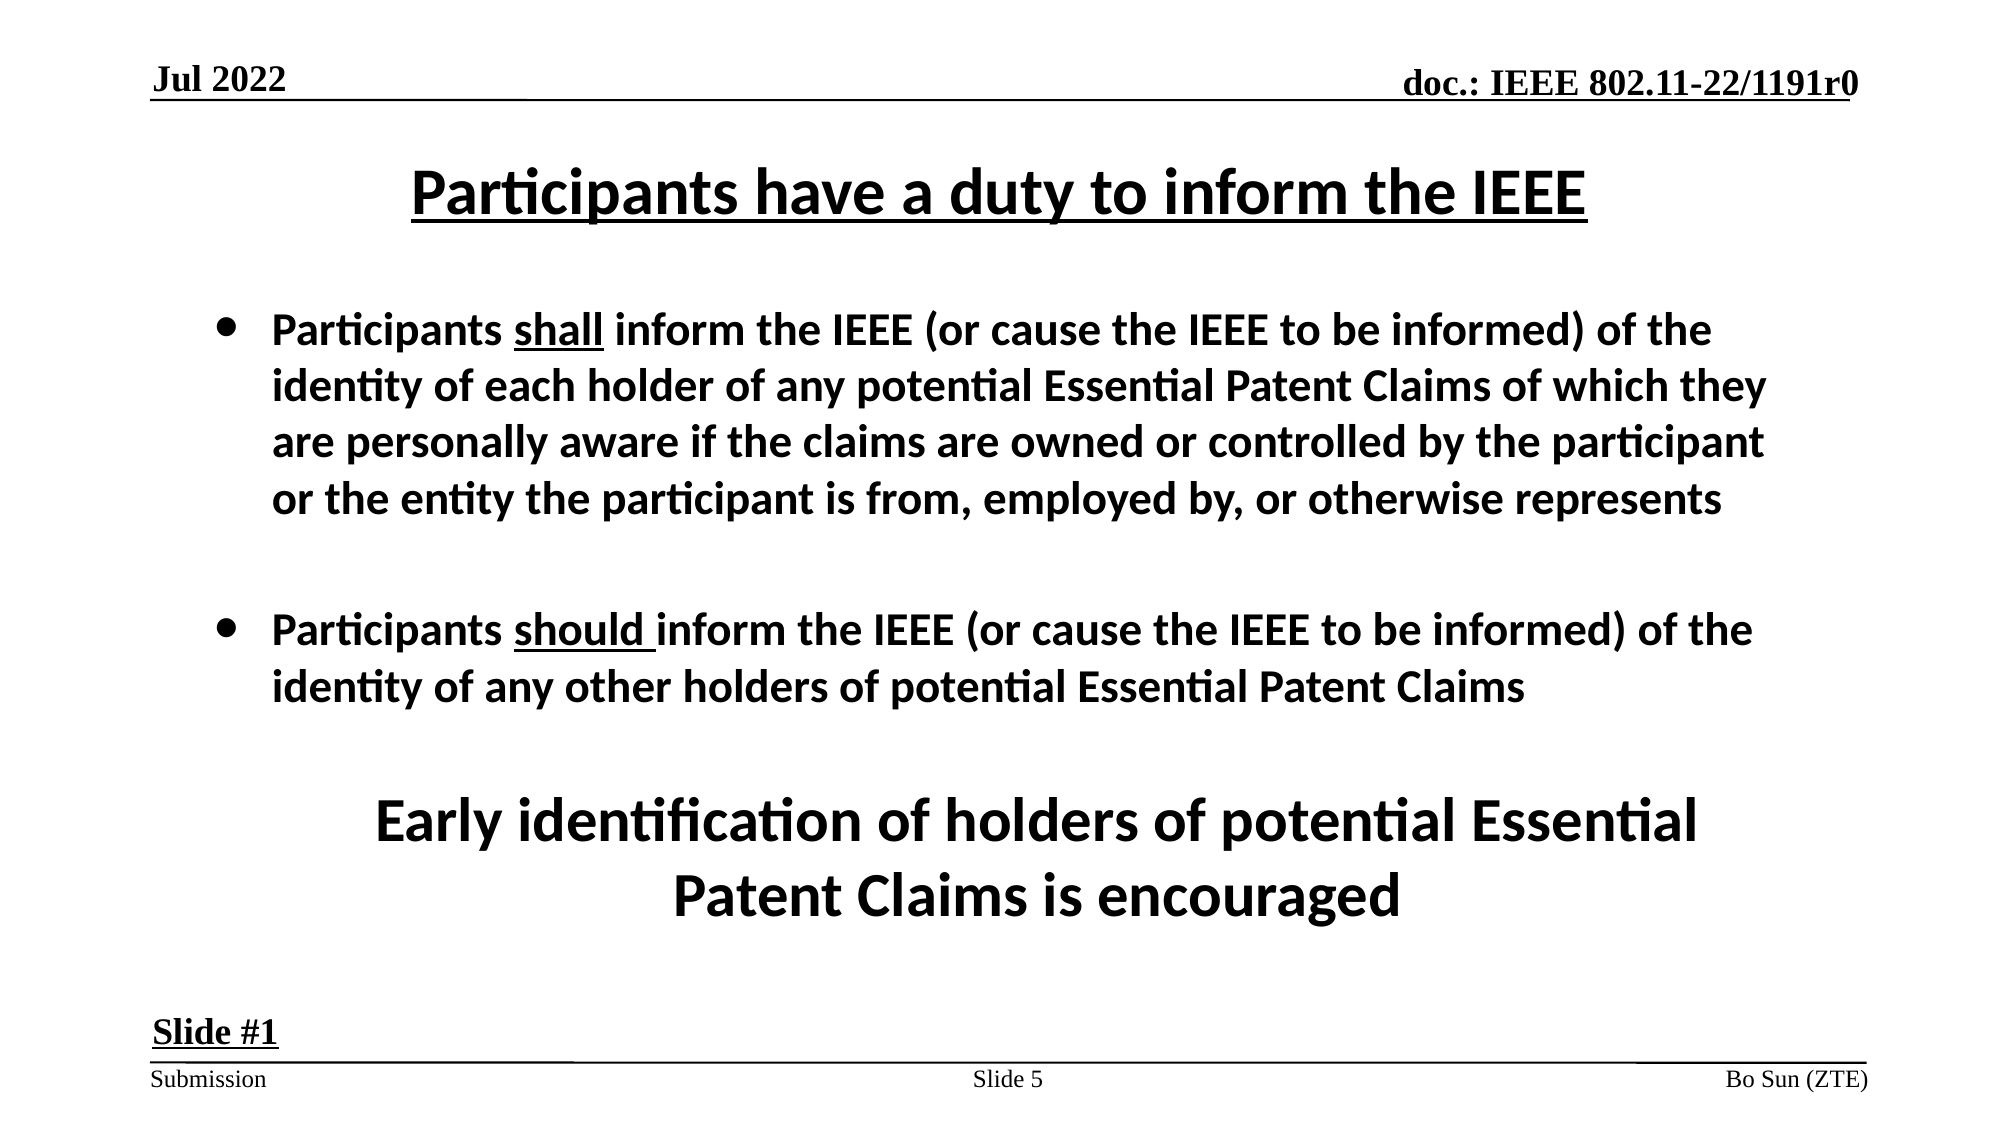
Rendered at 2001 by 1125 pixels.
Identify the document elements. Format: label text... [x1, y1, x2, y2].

text_box Participants shall inform the IEEE (or cause the IEEE to be informed) of the identity of each holder of any potential Essential Patent Claims of which they are personally aware if the claims are owned or controlled by the participant or the entity the participant is from, employed by, or otherwise represents Participants should inform the IEEE (or cause the IEEE to be informed) of the identity of any other holders of potential Essential Patent Claims Early identification of holders of potential Essential Patent Claims is encouraged [200, 290, 1800, 966]
text_box Participants have a duty to inform the IEEE [362, 100, 1638, 276]
text_box Slide #1 [137, 999, 294, 1060]
slide_number Slide 5 [949, 1061, 1067, 1123]
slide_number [152, 54, 563, 100]
footer Bo Sun (ZTE) [1171, 1061, 1869, 1093]
